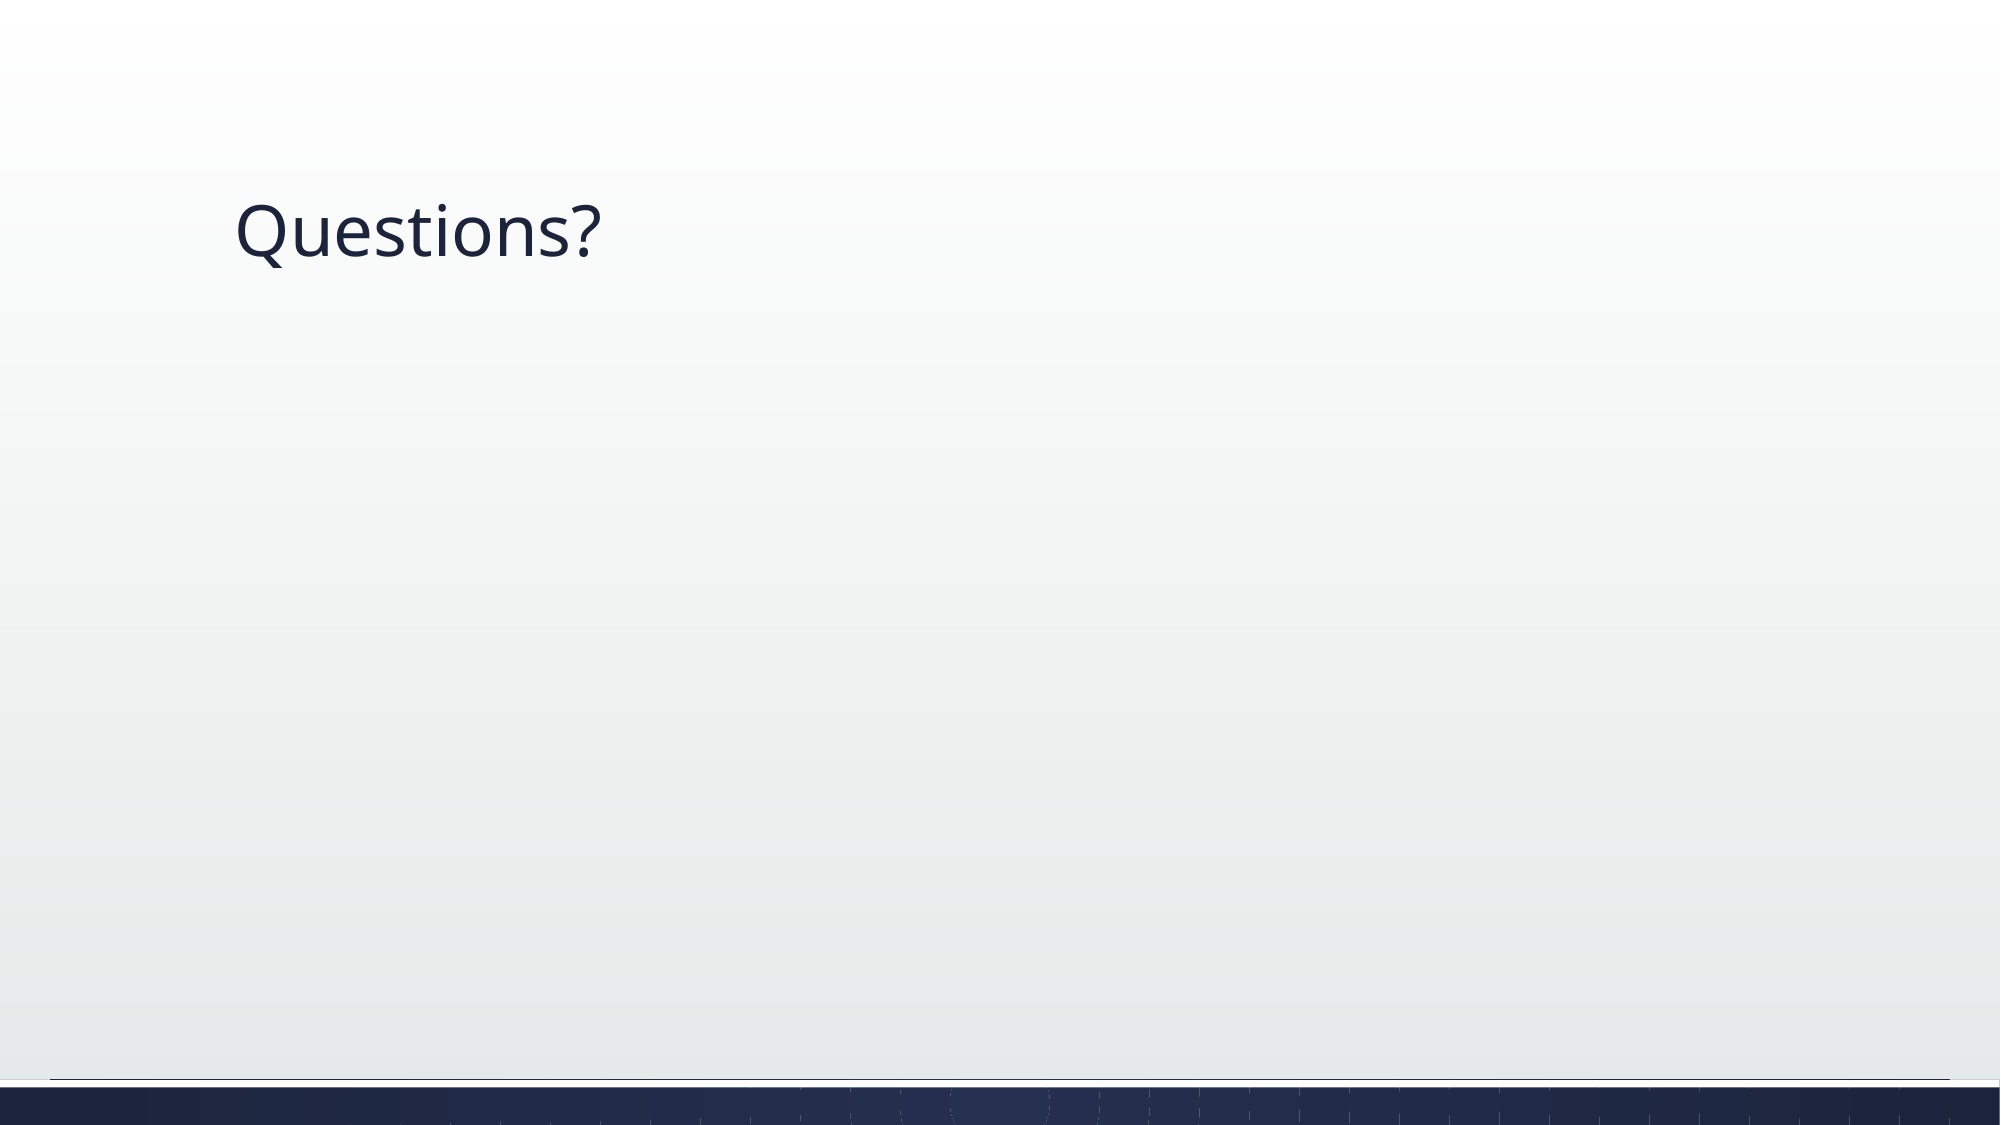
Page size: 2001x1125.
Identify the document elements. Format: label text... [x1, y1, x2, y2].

title Questions? [219, 76, 1780, 279]
